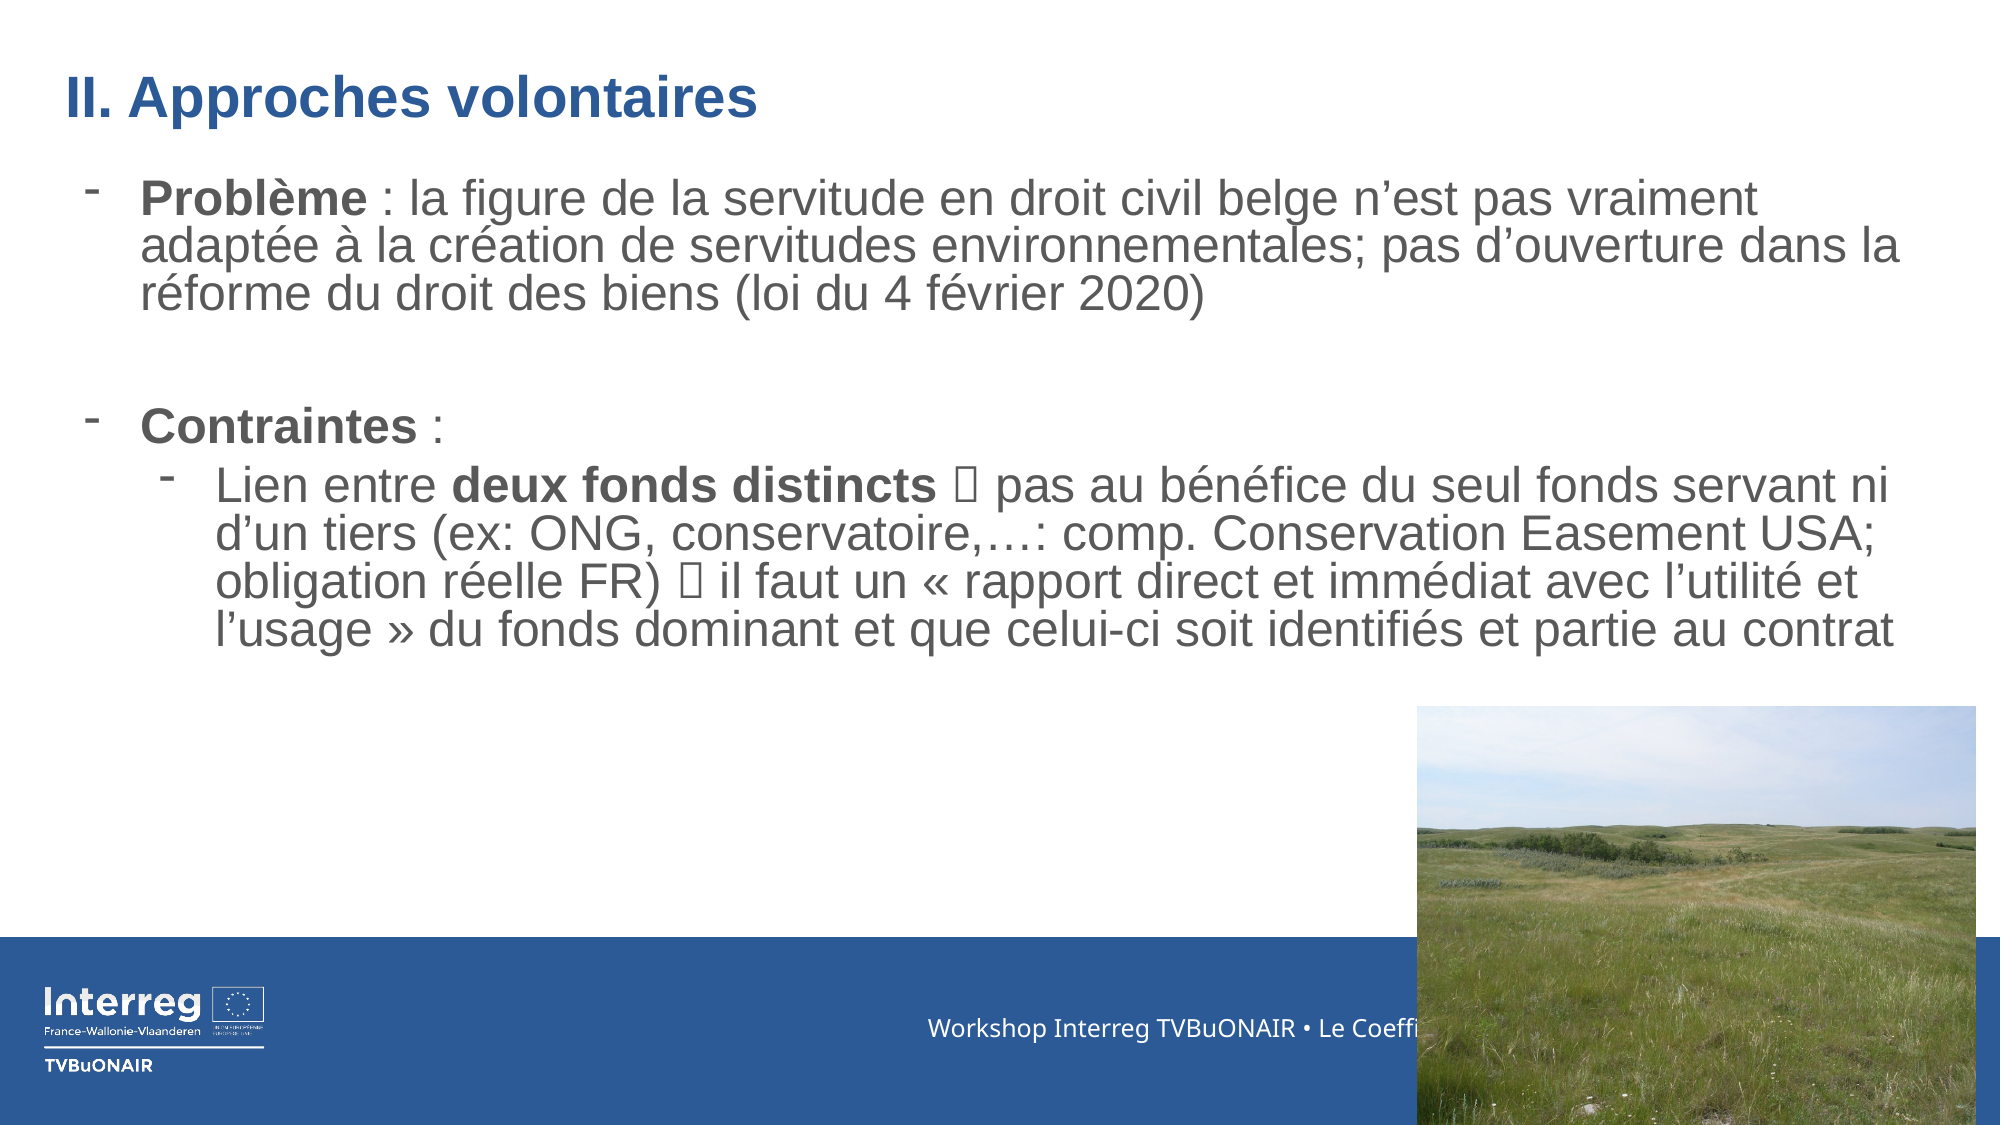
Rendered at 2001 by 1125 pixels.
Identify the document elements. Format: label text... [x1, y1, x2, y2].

title II. Approches volontaires [50, 59, 1953, 169]
list Problème : la figure de la servitude en droit civil belge n’est pas vraiment adaptée à la création de servitudes environnementales; pas d’ouverture dans la réforme du droit des biens (loi du 4 février 2020) Contraintes : Lien entre deux fonds distincts  pas au bénéfice du seul fonds servant ni d’un tiers (ex: ONG, conservatoire,…: comp. Conservation Easement USA; obligation réelle FR)  il faut un « rapport direct et immédiat avec l’utilité et l’usage » du fonds dominant et que celui-ci soit identifiés et partie au contrat [50, 169, 1953, 798]
picture [28, 971, 269, 1085]
picture [1416, 705, 1976, 1125]
